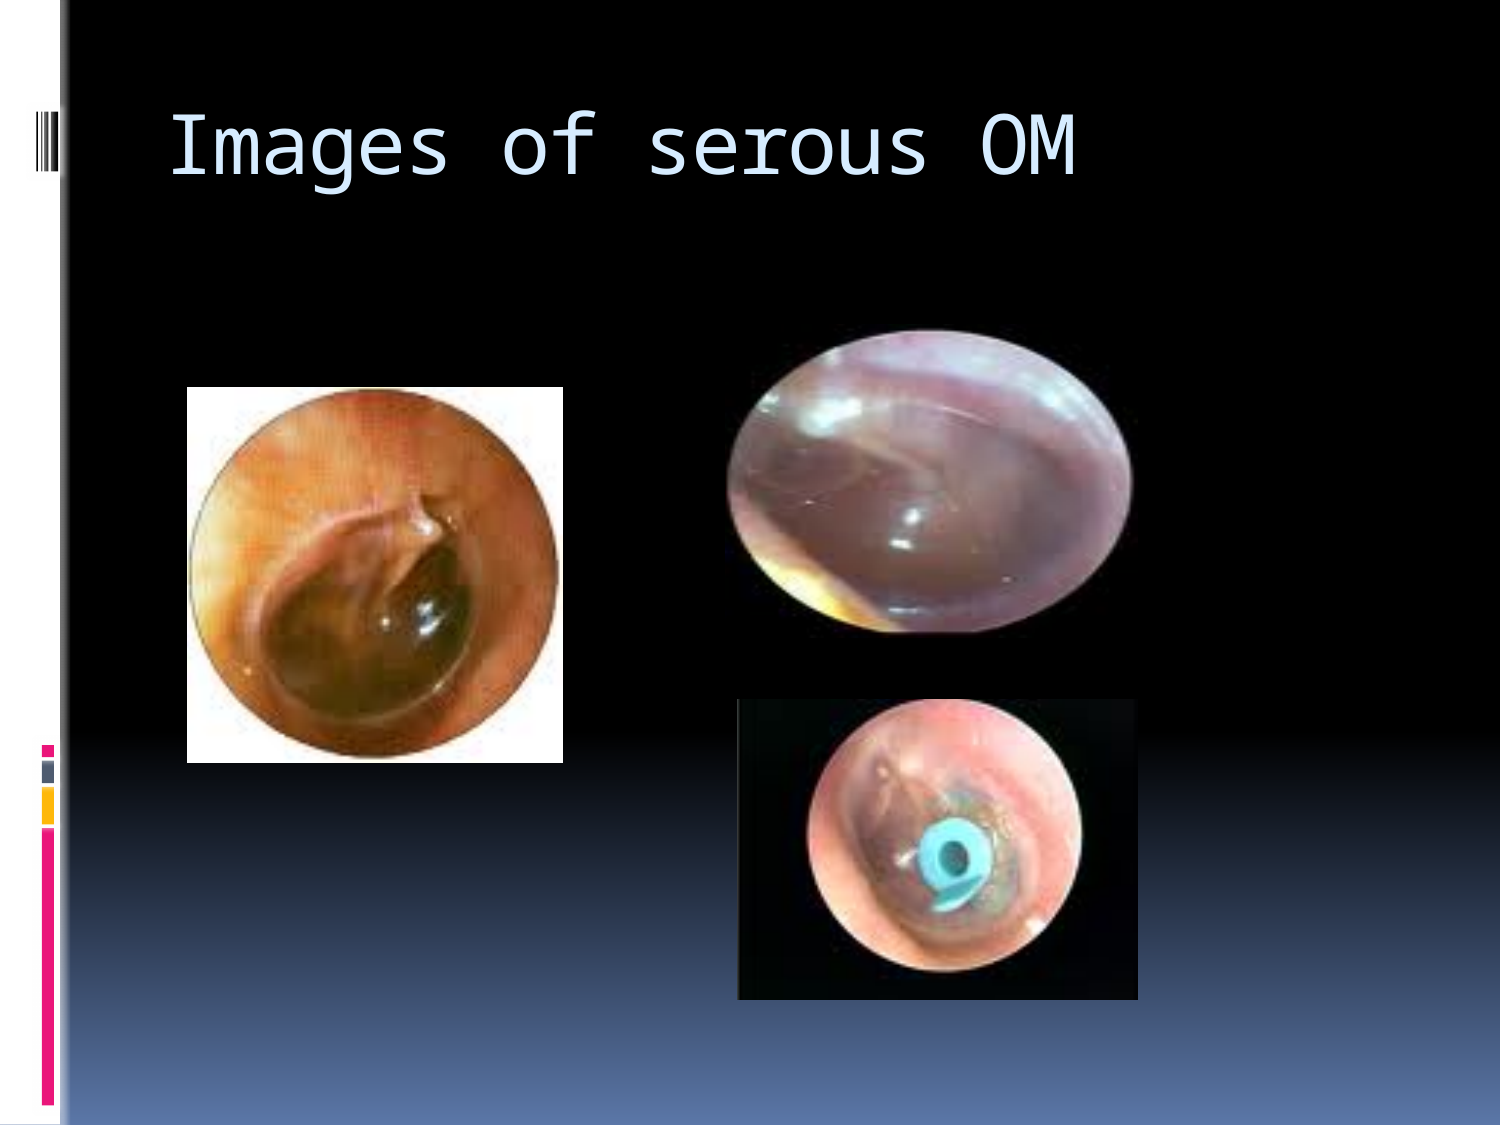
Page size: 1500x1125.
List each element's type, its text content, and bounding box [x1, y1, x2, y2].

picture [186, 386, 563, 763]
title Images of serous OM [150, 83, 1425, 234]
picture [724, 324, 1138, 638]
picture [737, 699, 1138, 1001]
